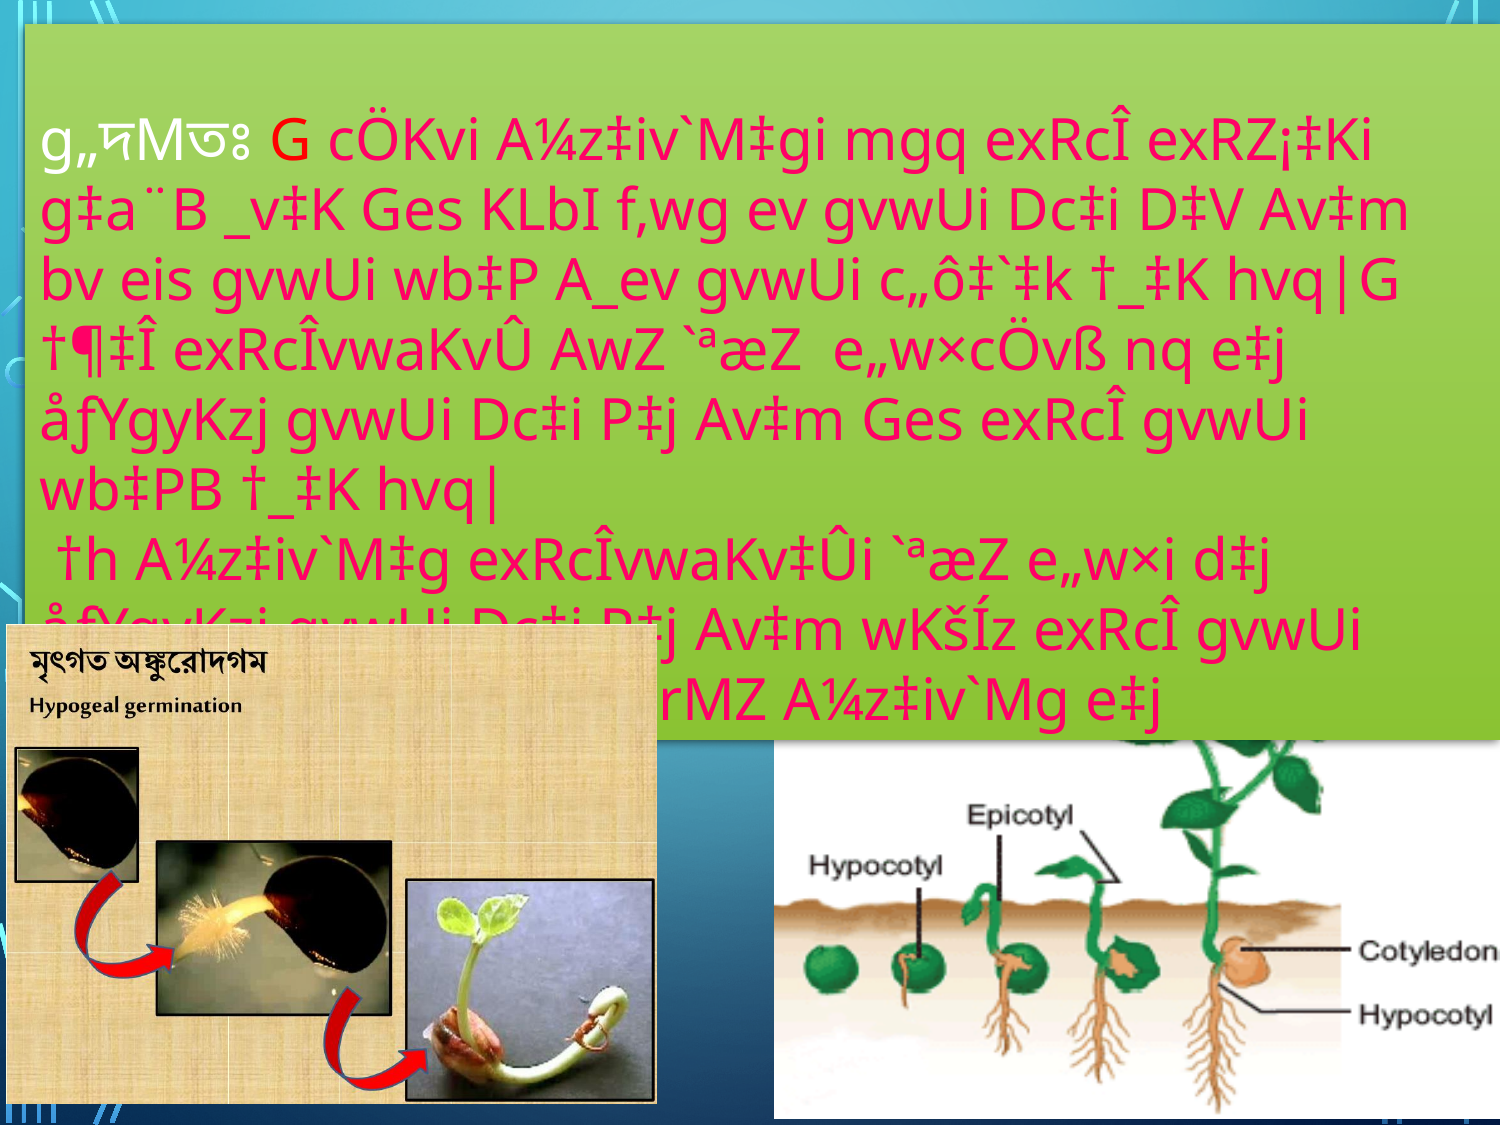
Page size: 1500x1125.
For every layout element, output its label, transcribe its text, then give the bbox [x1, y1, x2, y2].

text_box g„দMতঃ G cÖKvi A¼z‡iv`M‡gi mgq exRcÎ exRZ¡‡Ki g‡a¨B _v‡K Ges KLbI f‚wg ev gvwUi Dc‡i D‡V Av‡m bv eis gvwUi wb‡P A_ev gvwUi c„ô‡`‡k †_‡K hvq|G †¶‡Î exRcÎvwaKvÛ AwZ `ªæZ e„w×cÖvß nq e‡j åƒYgyKzj gvwUi Dc‡i P‡j Av‡m Ges exRcÎ gvwUi wb‡PB †_‡K hvq| †h A¼z‡iv`M‡g exRcÎvwaKv‡Ûi `ªæZ e„w×i d‡j åƒYgyKzj gvwUi Dc‡i P‡j Av‡m wKšÍz exRcÎ gvwUi wb‡P †_‡K hvq Zv‡K g„rMZ A¼z‡iv`Mg e‡j [24, 24, 1500, 740]
picture [5, 624, 657, 1104]
picture [774, 662, 1500, 1119]
